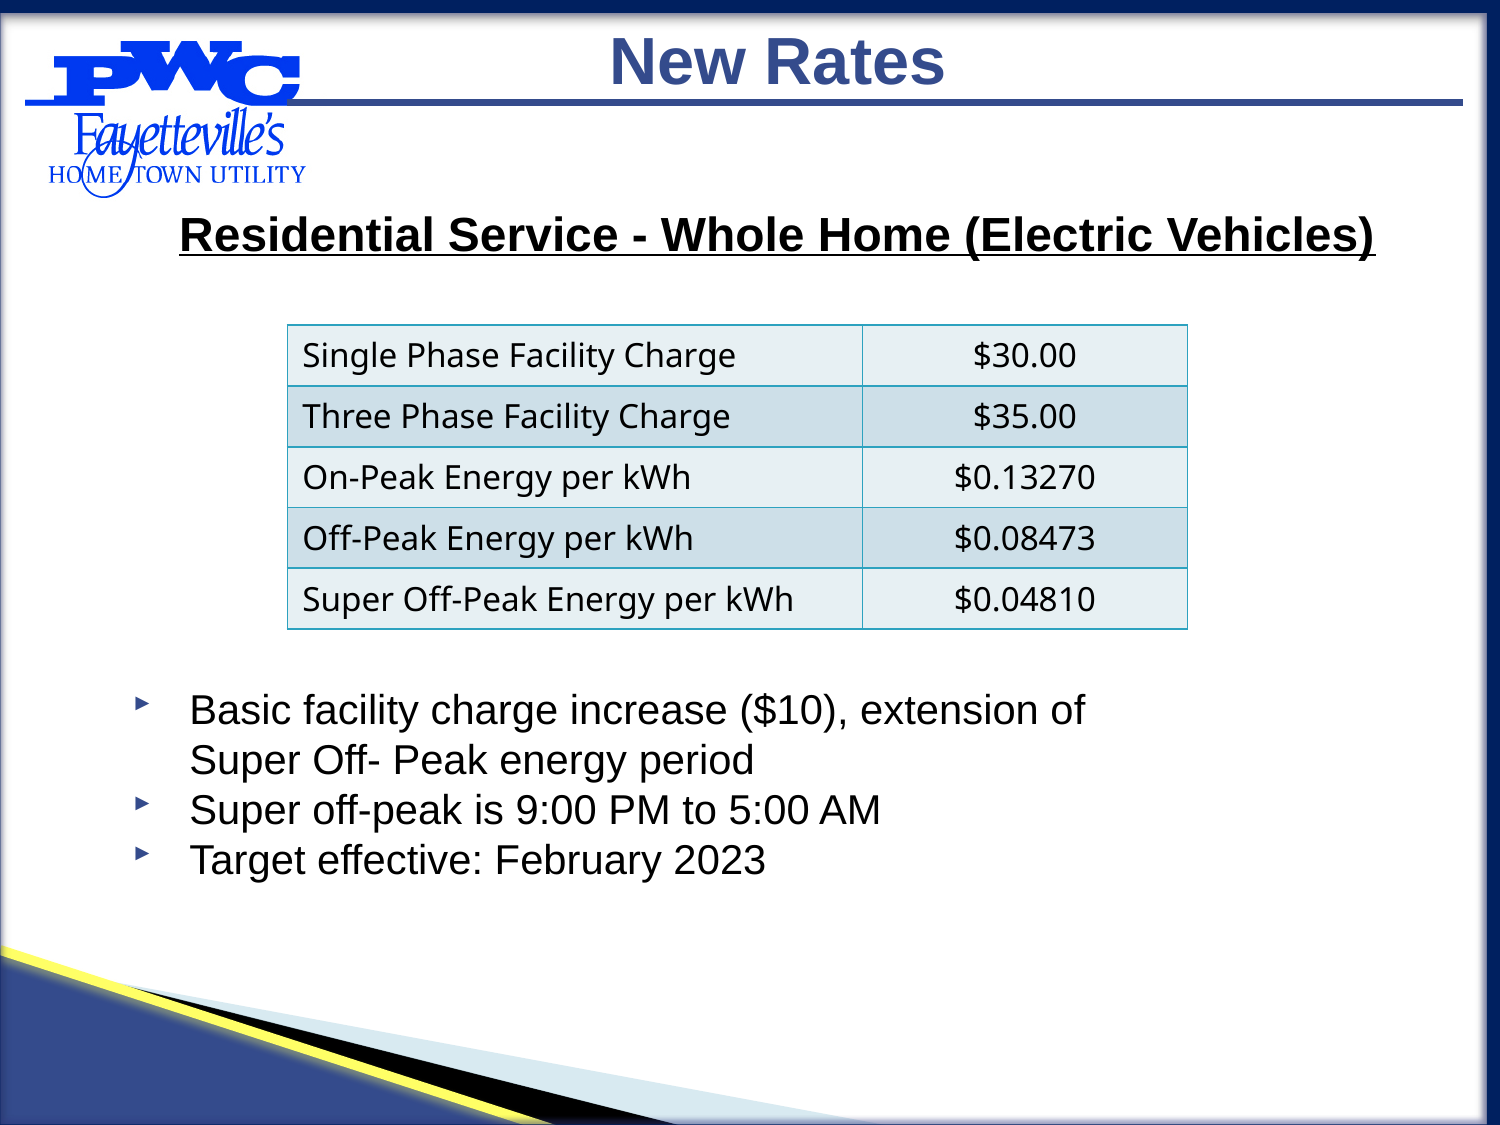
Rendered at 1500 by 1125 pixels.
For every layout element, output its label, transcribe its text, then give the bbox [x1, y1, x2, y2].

table_cell $0.13270 [863, 448, 1187, 507]
table_cell $0.08473 [863, 508, 1187, 567]
table_cell $0.04810 [863, 569, 1187, 628]
text_box Basic facility charge increase ($10), extension of Super Off- Peak energy period Super off-peak is 9:00 PM to 5:00 AM Target effective: February 2023 [118, 675, 1194, 940]
table_header $30.00 [863, 326, 1187, 385]
table_cell Off-Peak Energy per kWh [288, 508, 862, 567]
table_cell Super Off-Peak Energy per kWh [288, 569, 862, 628]
table_cell Three Phase Facility Charge [288, 387, 862, 446]
picture [1, 14, 350, 225]
table_cell $35.00 [863, 387, 1187, 446]
list Residential Service - Whole Home (Electric Vehicles) [87, 162, 1450, 1011]
table_header Single Phase Facility Charge [288, 326, 862, 385]
table_cell On-Peak Energy per kWh [288, 448, 862, 507]
list New Rates [225, 10, 1313, 111]
